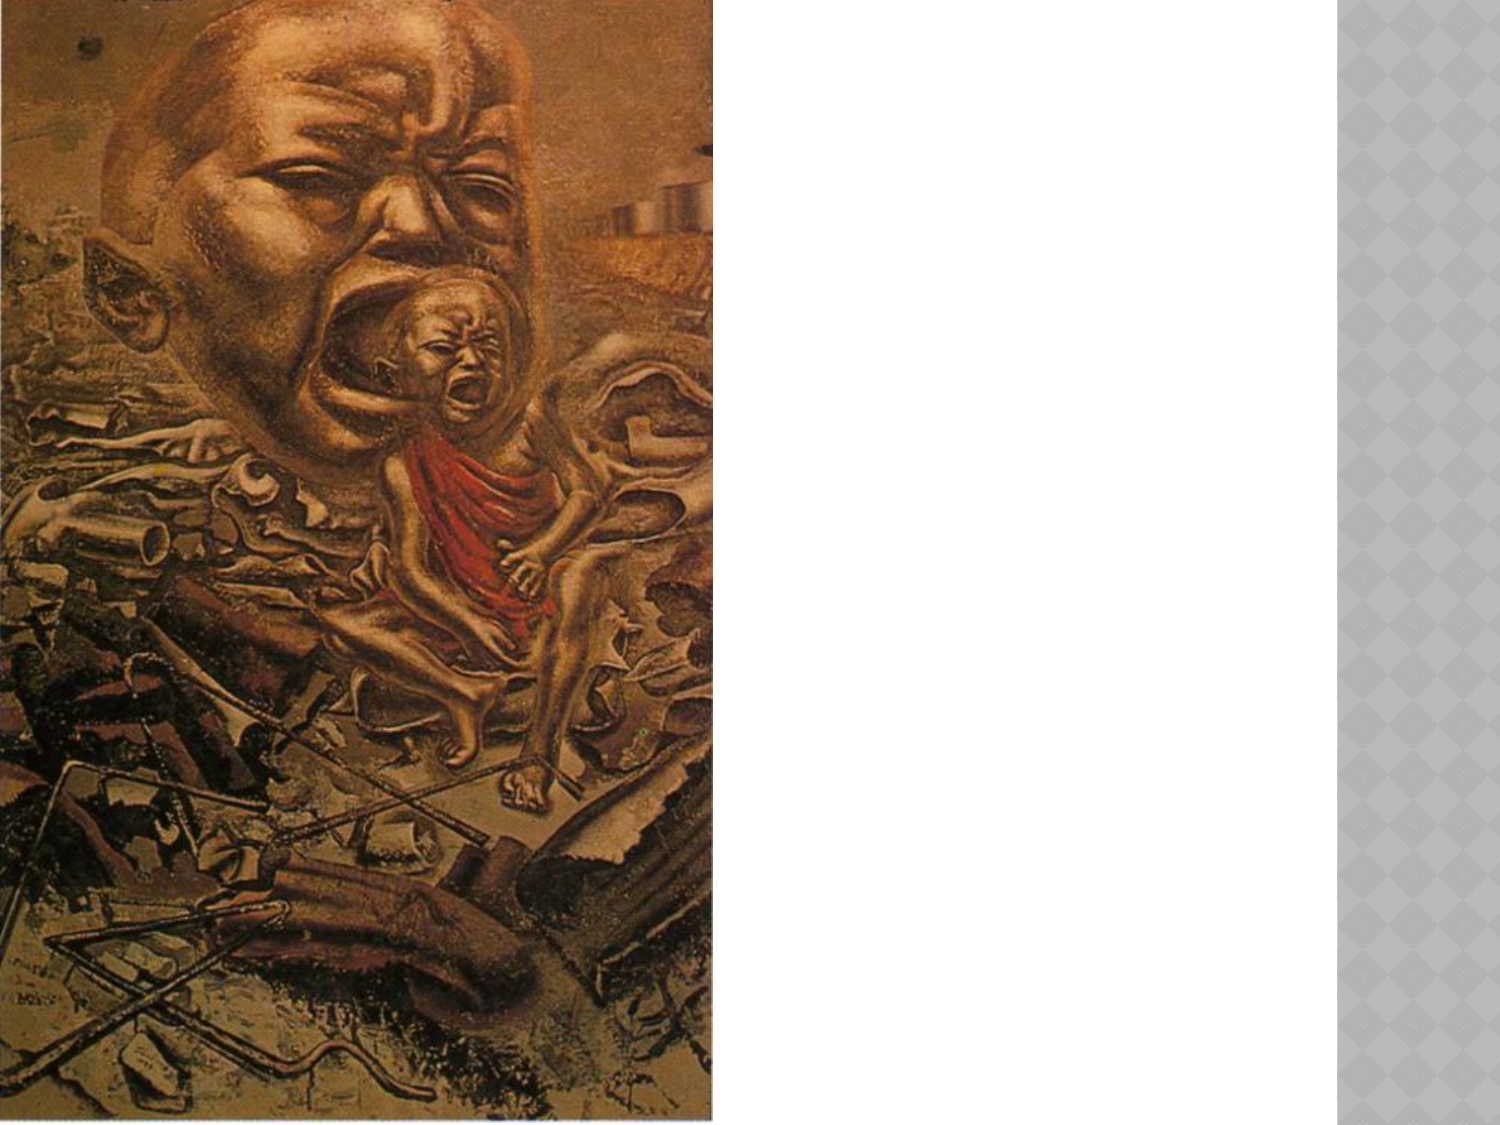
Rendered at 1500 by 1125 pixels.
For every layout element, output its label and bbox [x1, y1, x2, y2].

picture [0, 0, 713, 1123]
